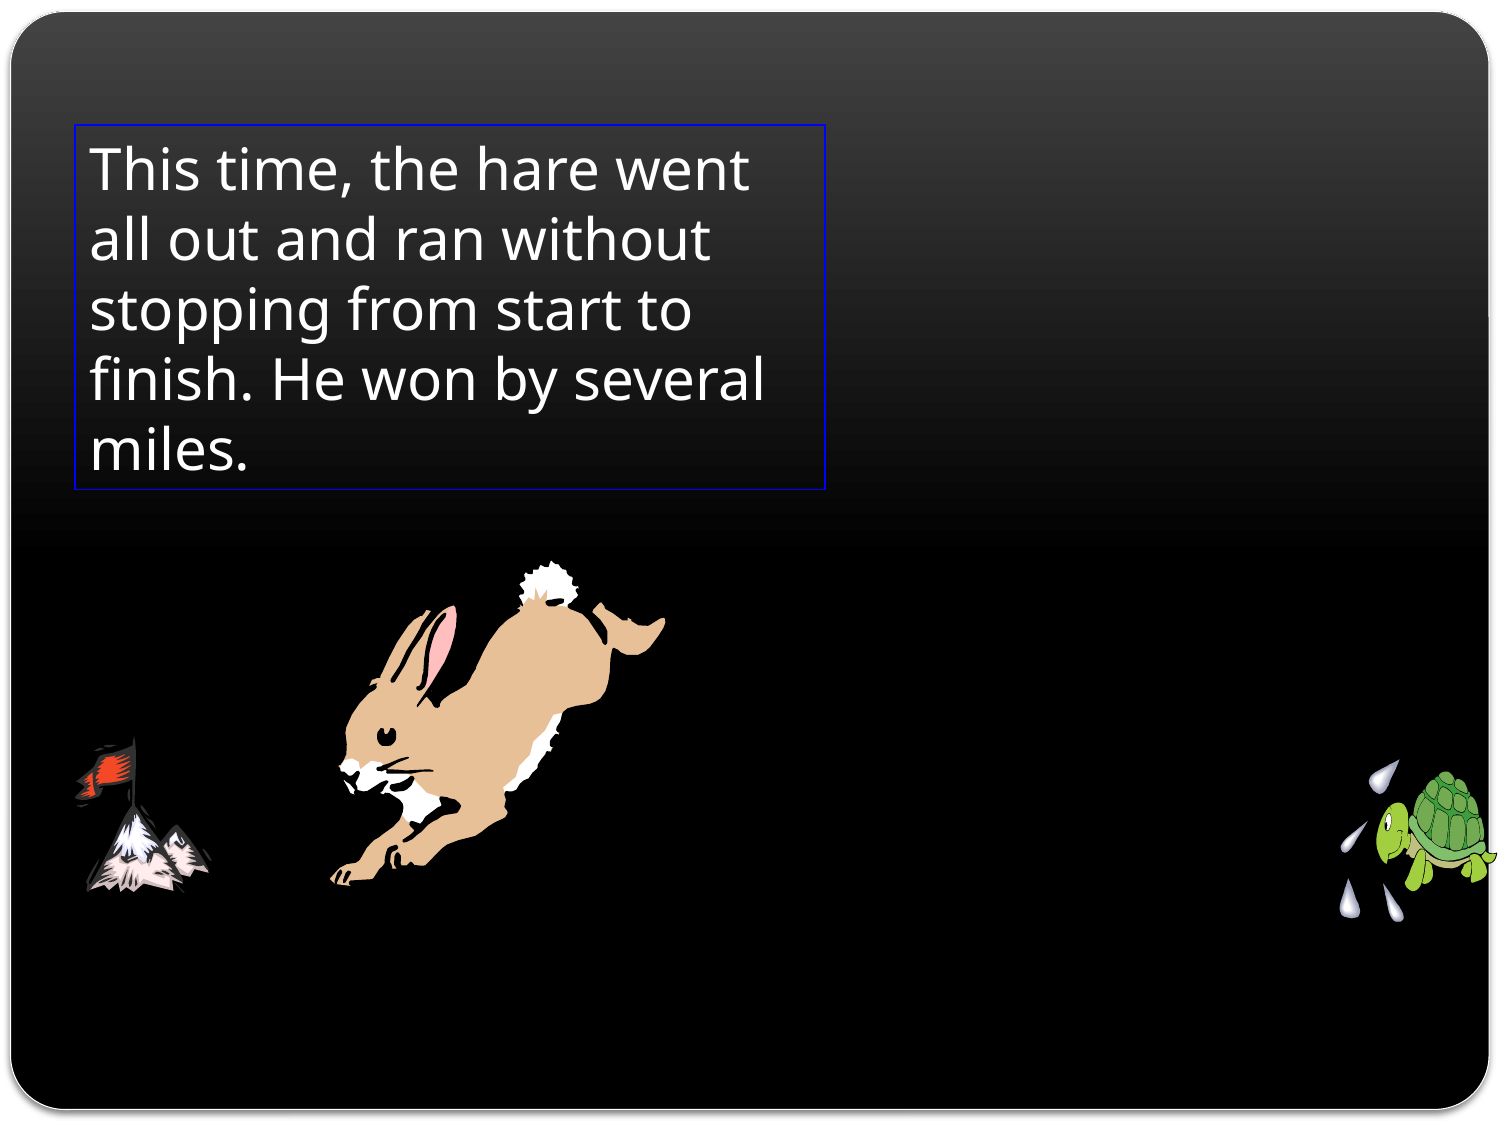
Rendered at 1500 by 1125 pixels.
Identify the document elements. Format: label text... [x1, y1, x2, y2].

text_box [74, 549, 1500, 926]
text_box This time, the hare went all out and ran without stopping from start to finish. He won by several miles. [74, 125, 825, 490]
